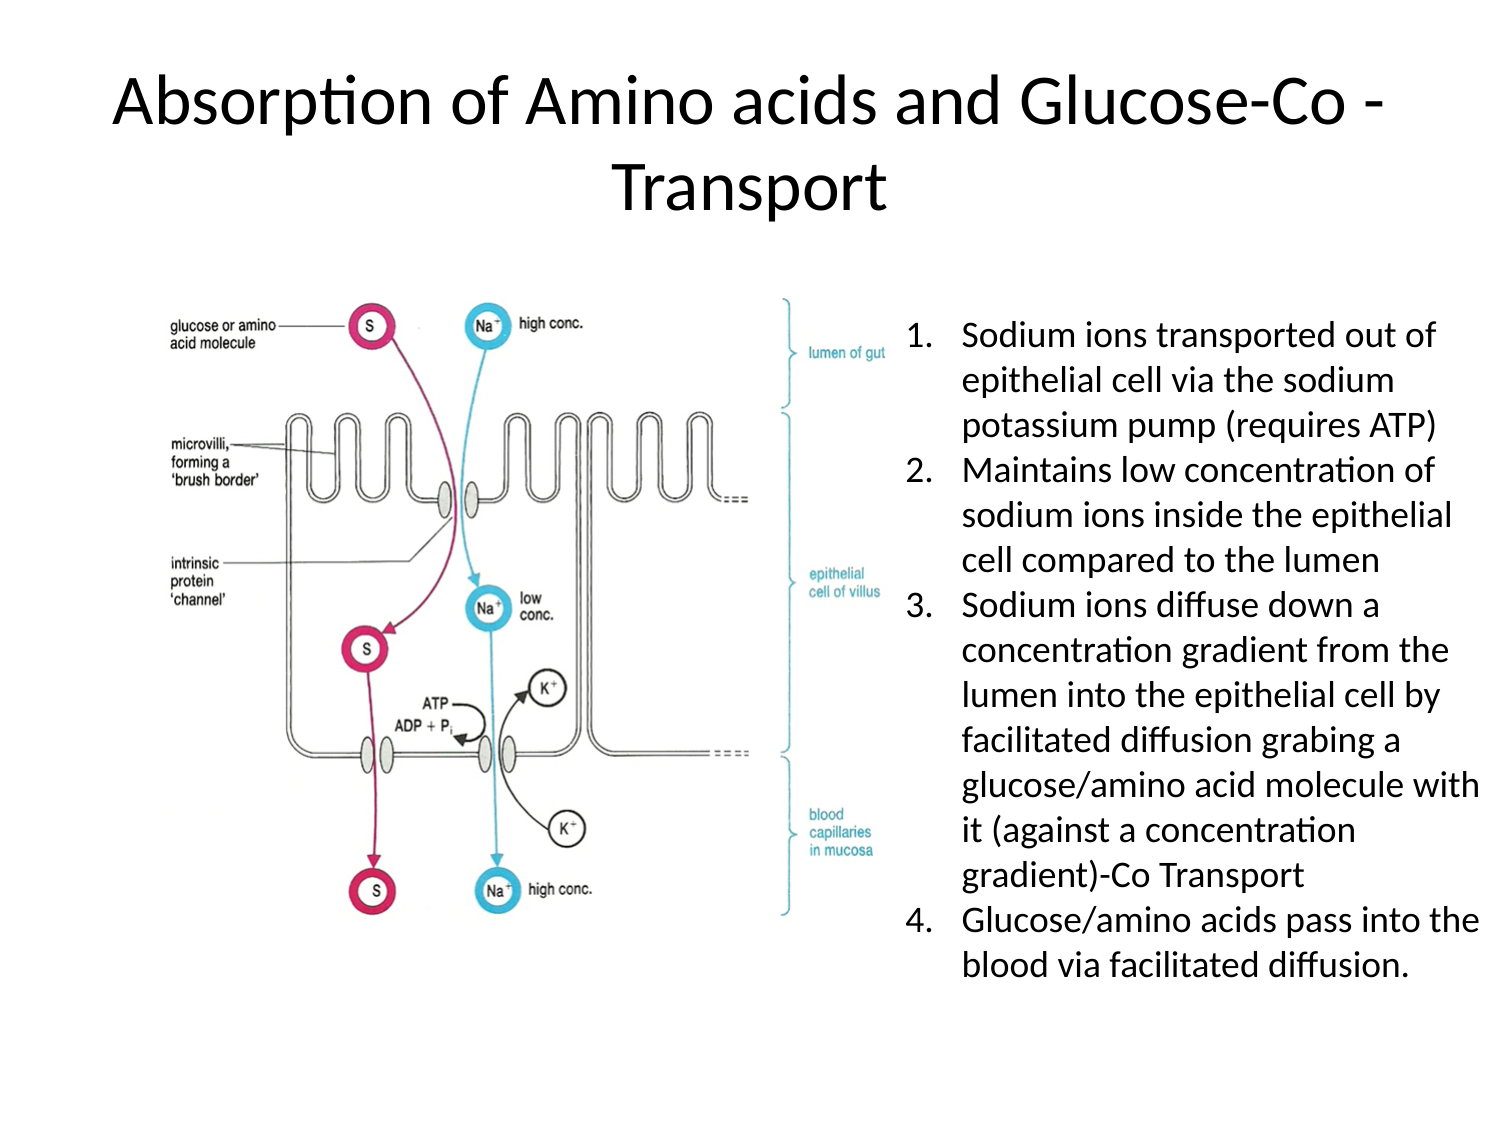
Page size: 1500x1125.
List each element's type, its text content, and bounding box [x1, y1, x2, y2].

text_box Sodium ions transported out of epithelial cell via the sodium potassium pump (requires ATP) Maintains low concentration of sodium ions inside the epithelial cell compared to the lumen Sodium ions diffuse down a concentration gradient from the lumen into the epithelial cell by facilitated diffusion grabing a glucose/amino acid molecule with it (against a concentration gradient)-Co Transport Glucose/amino acids pass into the blood via facilitated diffusion. [890, 302, 1500, 1038]
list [147, 290, 891, 933]
title Absorption of Amino acids and Glucose-Co -Transport [75, 45, 1425, 233]
